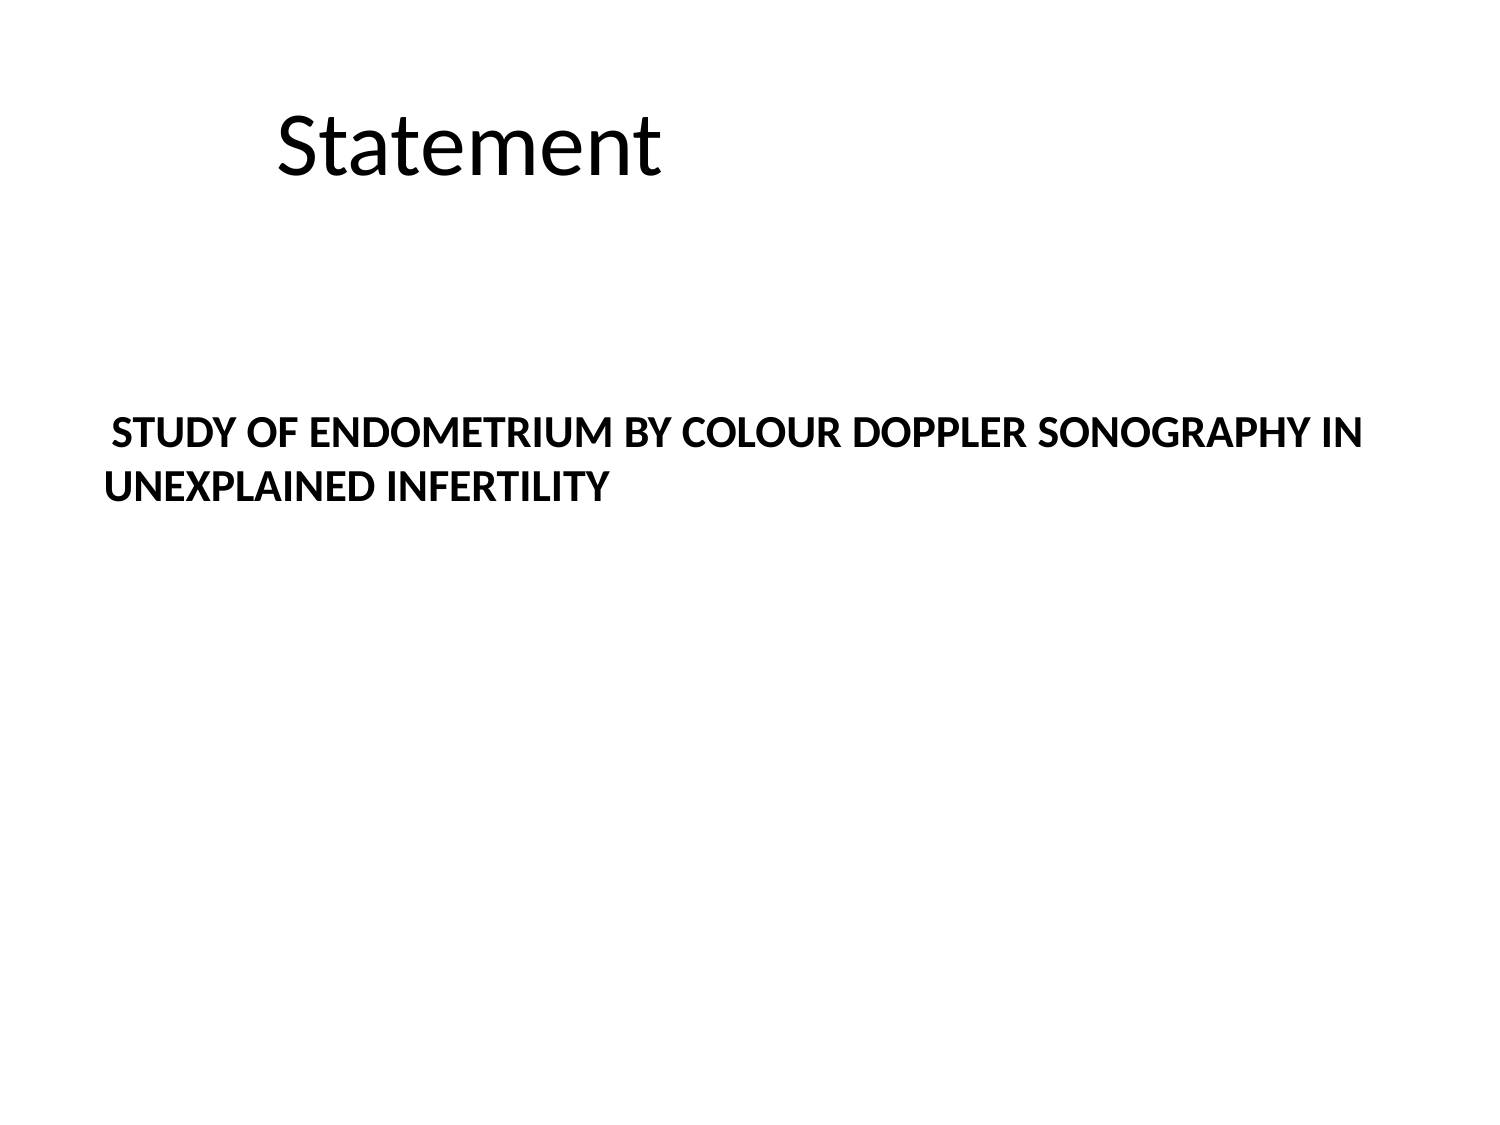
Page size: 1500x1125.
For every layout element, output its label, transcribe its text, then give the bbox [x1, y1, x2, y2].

title Study of endometrium by colour doppler sonography in unexplained infertility [88, 373, 1500, 520]
text_box Statement [74, 45, 1425, 233]
